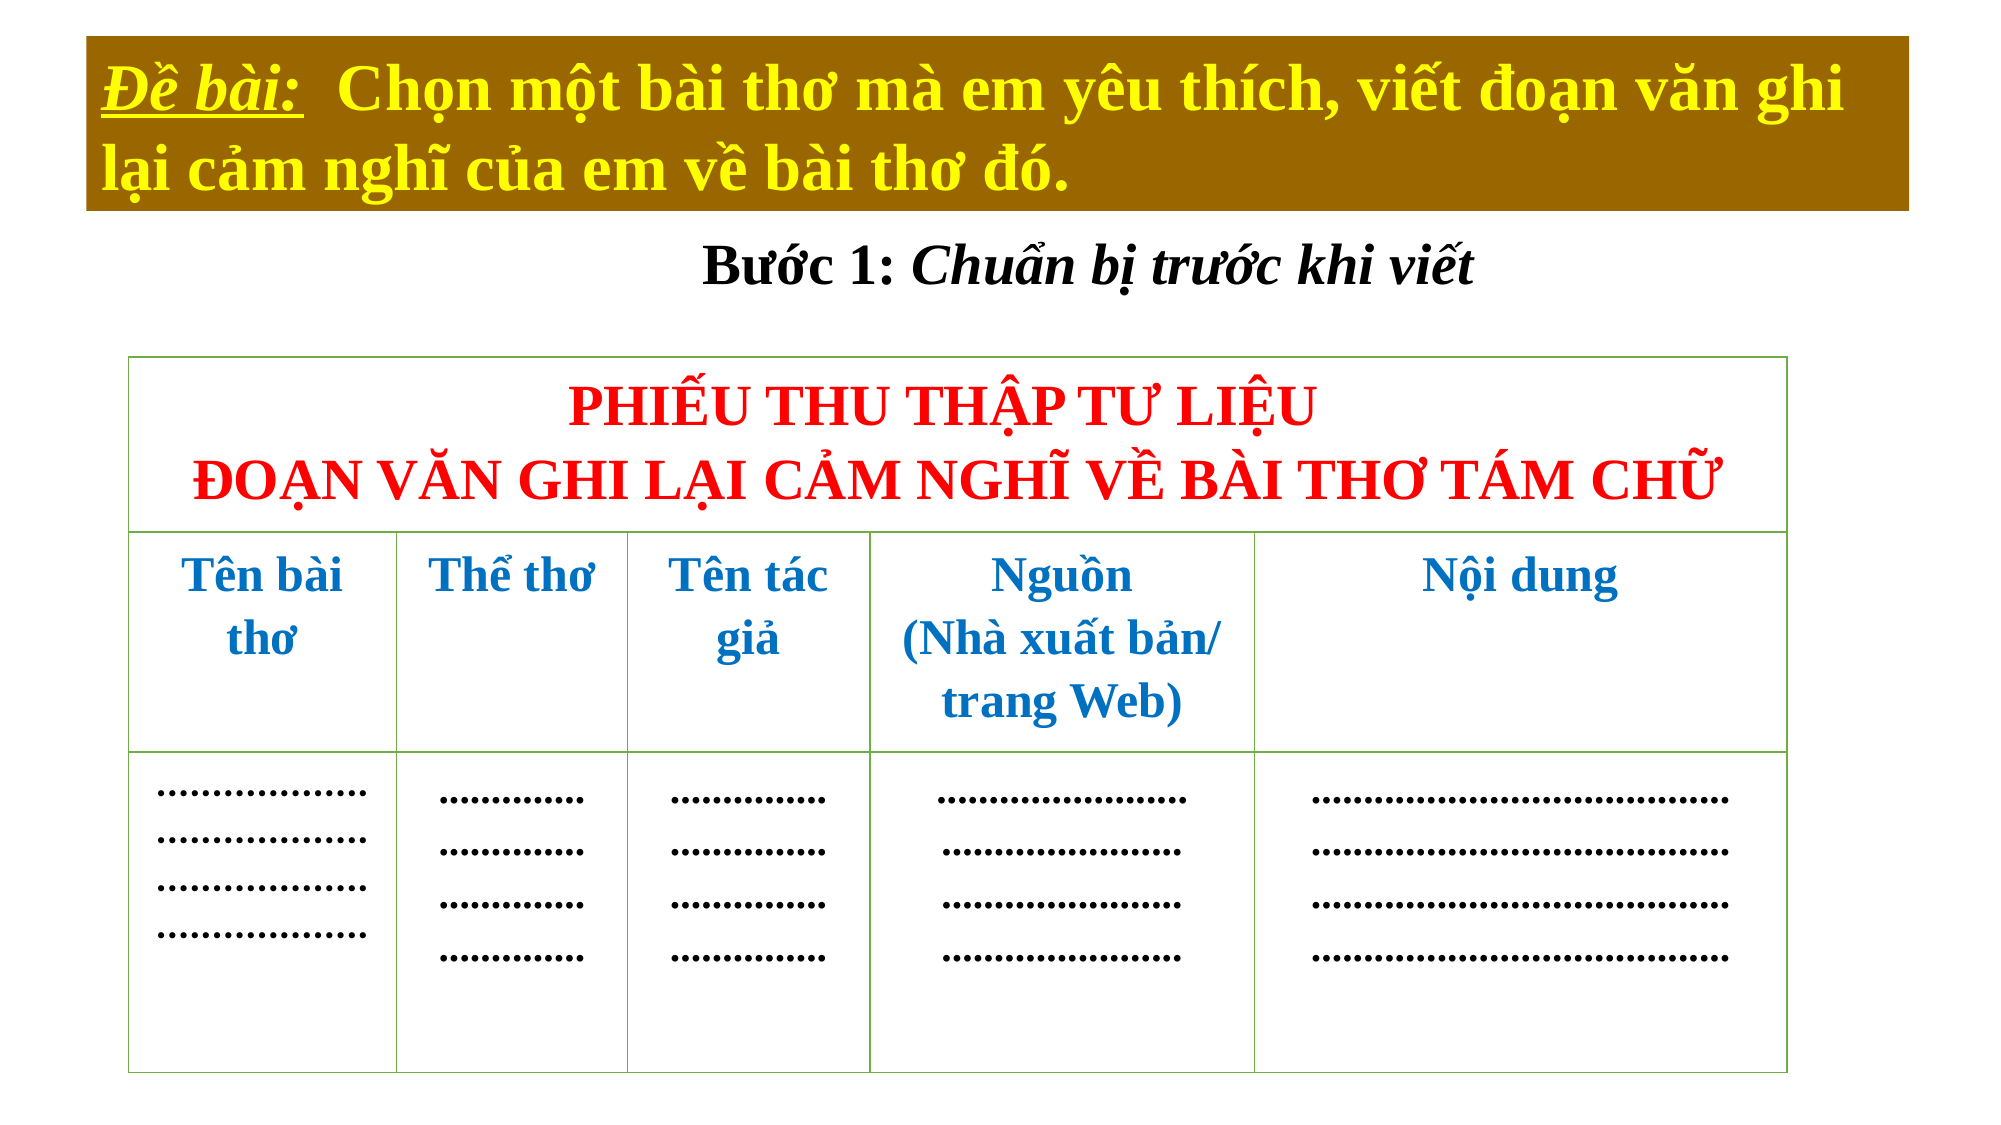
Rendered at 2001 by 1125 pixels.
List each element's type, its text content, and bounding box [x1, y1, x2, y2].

table_cell Tên tác giả [628, 533, 869, 751]
table_cell Tên bài thơ [129, 533, 396, 751]
table_cell ........................ ....................... ....................... ....................... [871, 753, 1254, 1072]
table_cell .............. .............. .............. .............. [397, 753, 627, 1072]
text_box Đề bài: Chọn một bài thơ mà em yêu thích, viết đoạn văn ghi lại cảm nghĩ của em về bài thơ đó. [86, 36, 1910, 211]
table_header PHIẾU THU THẬP TƯ LIỆU ĐOẠN VĂN GHI LẠI CẢM NGHĨ VỀ BÀI THƠ TÁM CHỮ [129, 358, 1786, 531]
table_cell ........................................ ........................................ ........................................ ........................................ [1255, 753, 1786, 1072]
table_cell ............... ............... ............... ............... [628, 753, 869, 1072]
table_cell Nguồn (Nhà xuất bản/ trang Web) [871, 533, 1254, 751]
table_cell ................... ................... ................... ................... [129, 753, 396, 1072]
table_cell Thể thơ [397, 533, 627, 751]
text_box Bước 1: Chuẩn bị trước khi viết [687, 218, 1688, 304]
table_cell Nội dung [1255, 533, 1786, 751]
